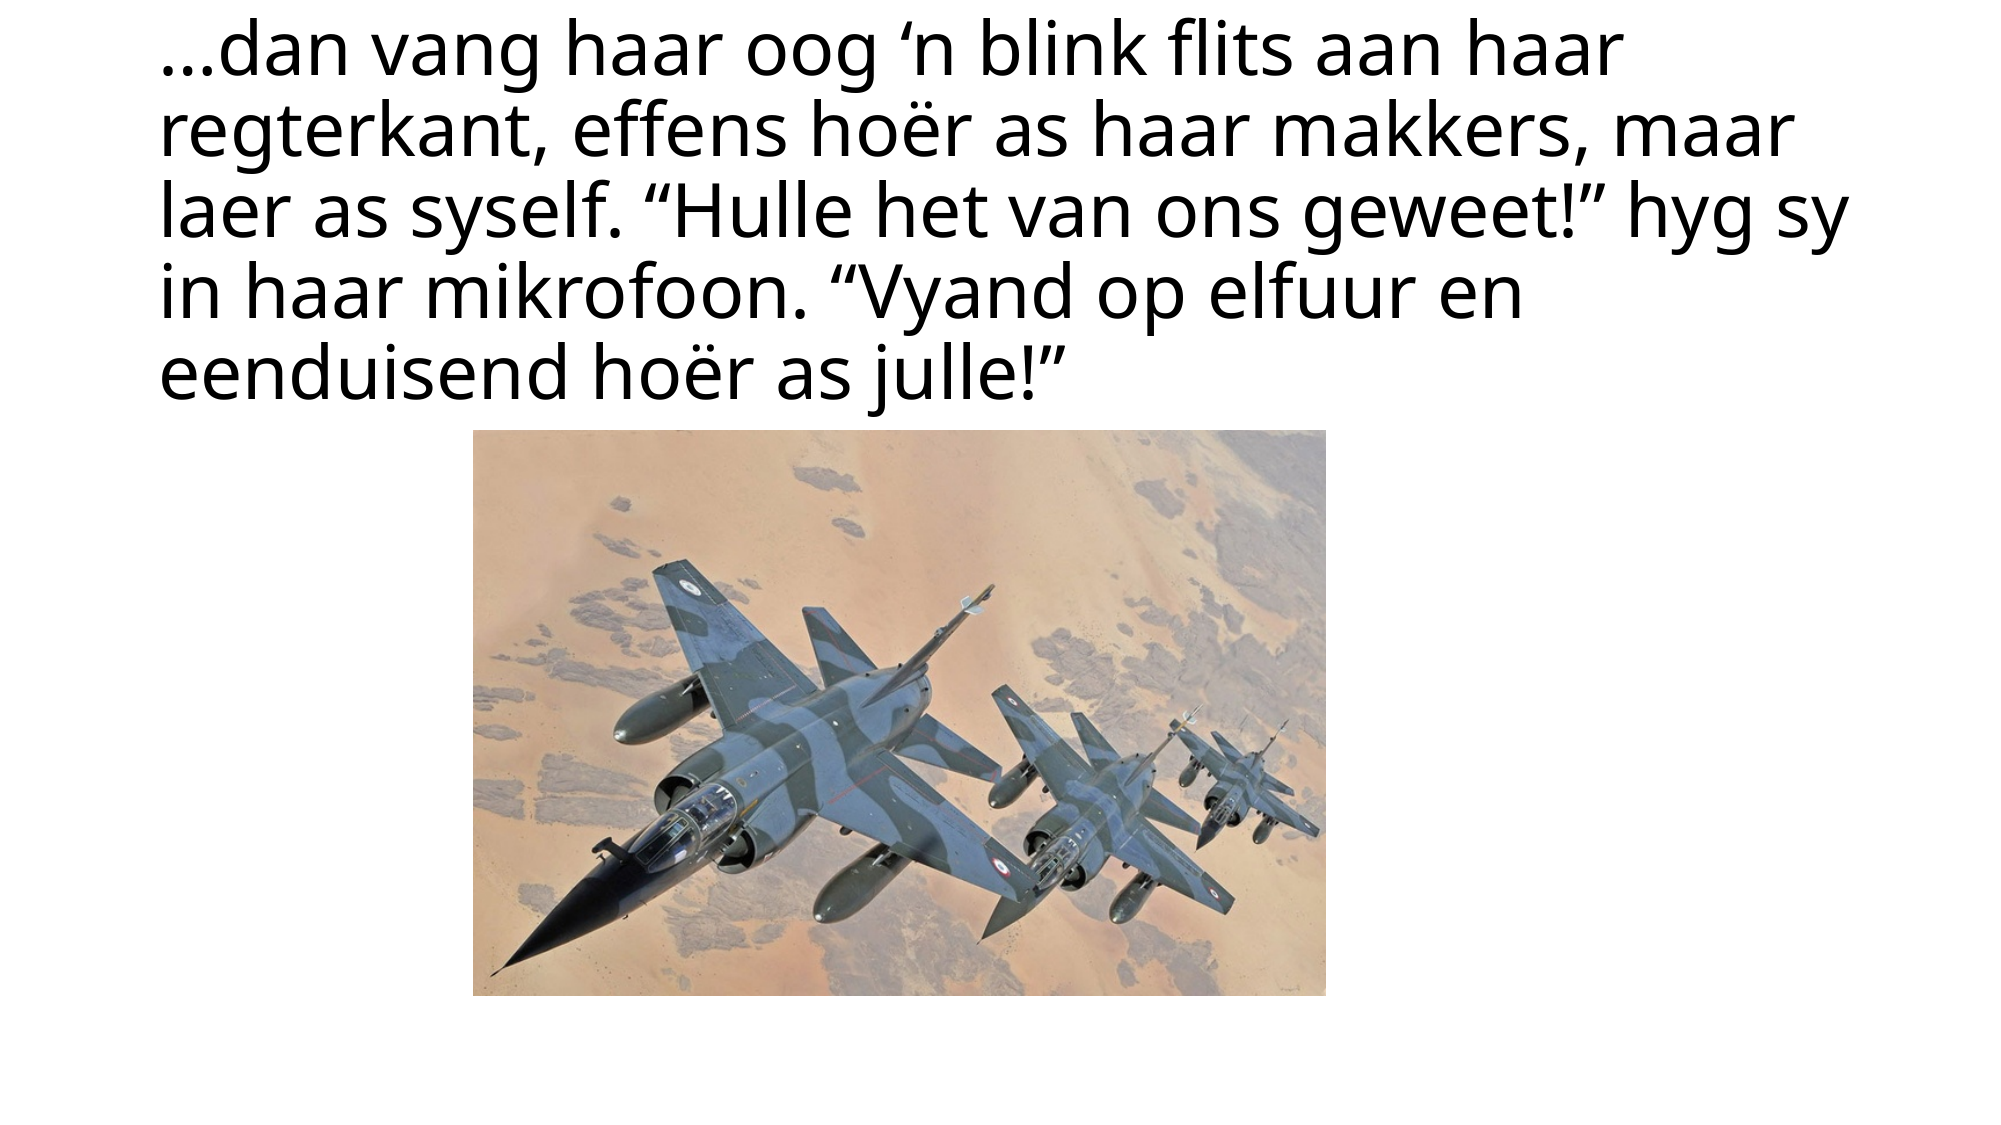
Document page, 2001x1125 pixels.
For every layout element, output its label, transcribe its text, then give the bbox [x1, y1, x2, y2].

title …dan vang haar oog ‘n blink flits aan haar regterkant, effens hoër as haar makkers, maar laer as syself. “Hulle het van ons geweet!” hyg sy in haar mikrofoon. “Vyand op elfuur en eenduisend hoër as julle!” [143, 104, 1869, 322]
picture [473, 430, 1326, 996]
